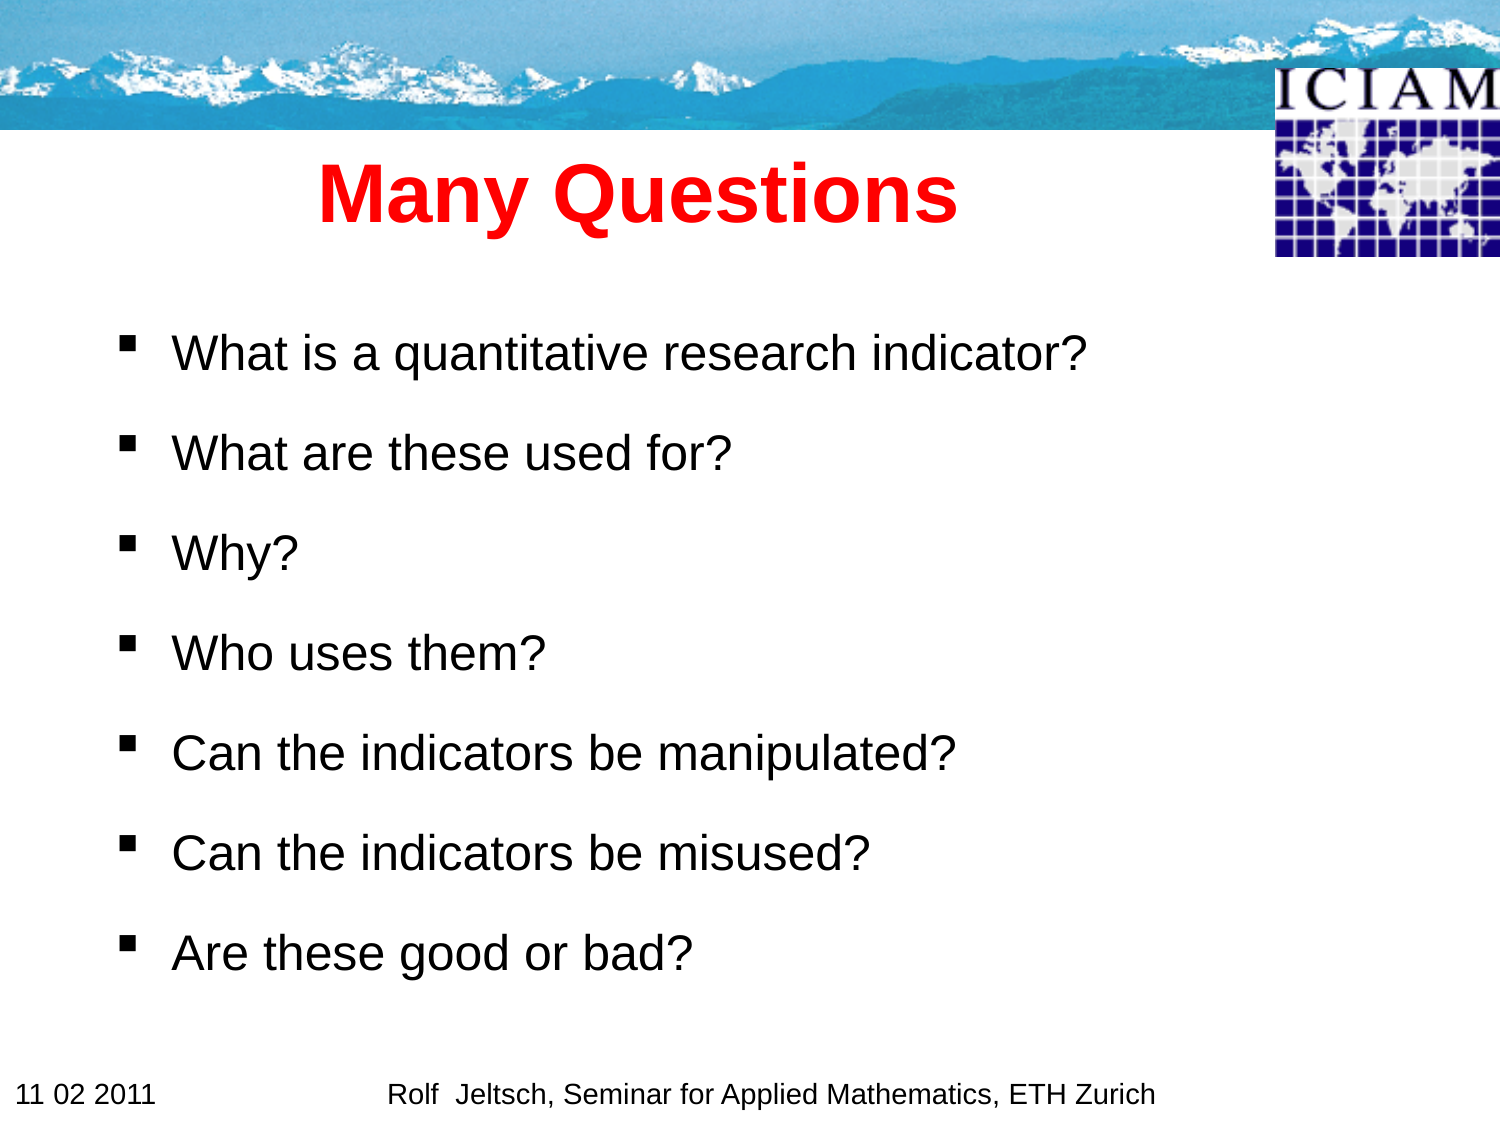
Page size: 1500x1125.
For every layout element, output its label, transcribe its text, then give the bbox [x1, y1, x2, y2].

list What is a quantitative research indicator? What are these used for? Why? Who uses them? Can the indicators be manipulated? Can the indicators be misused? Are these good or bad? [100, 289, 1423, 953]
picture [1275, 68, 1500, 257]
title Many Questions [0, 160, 1278, 315]
